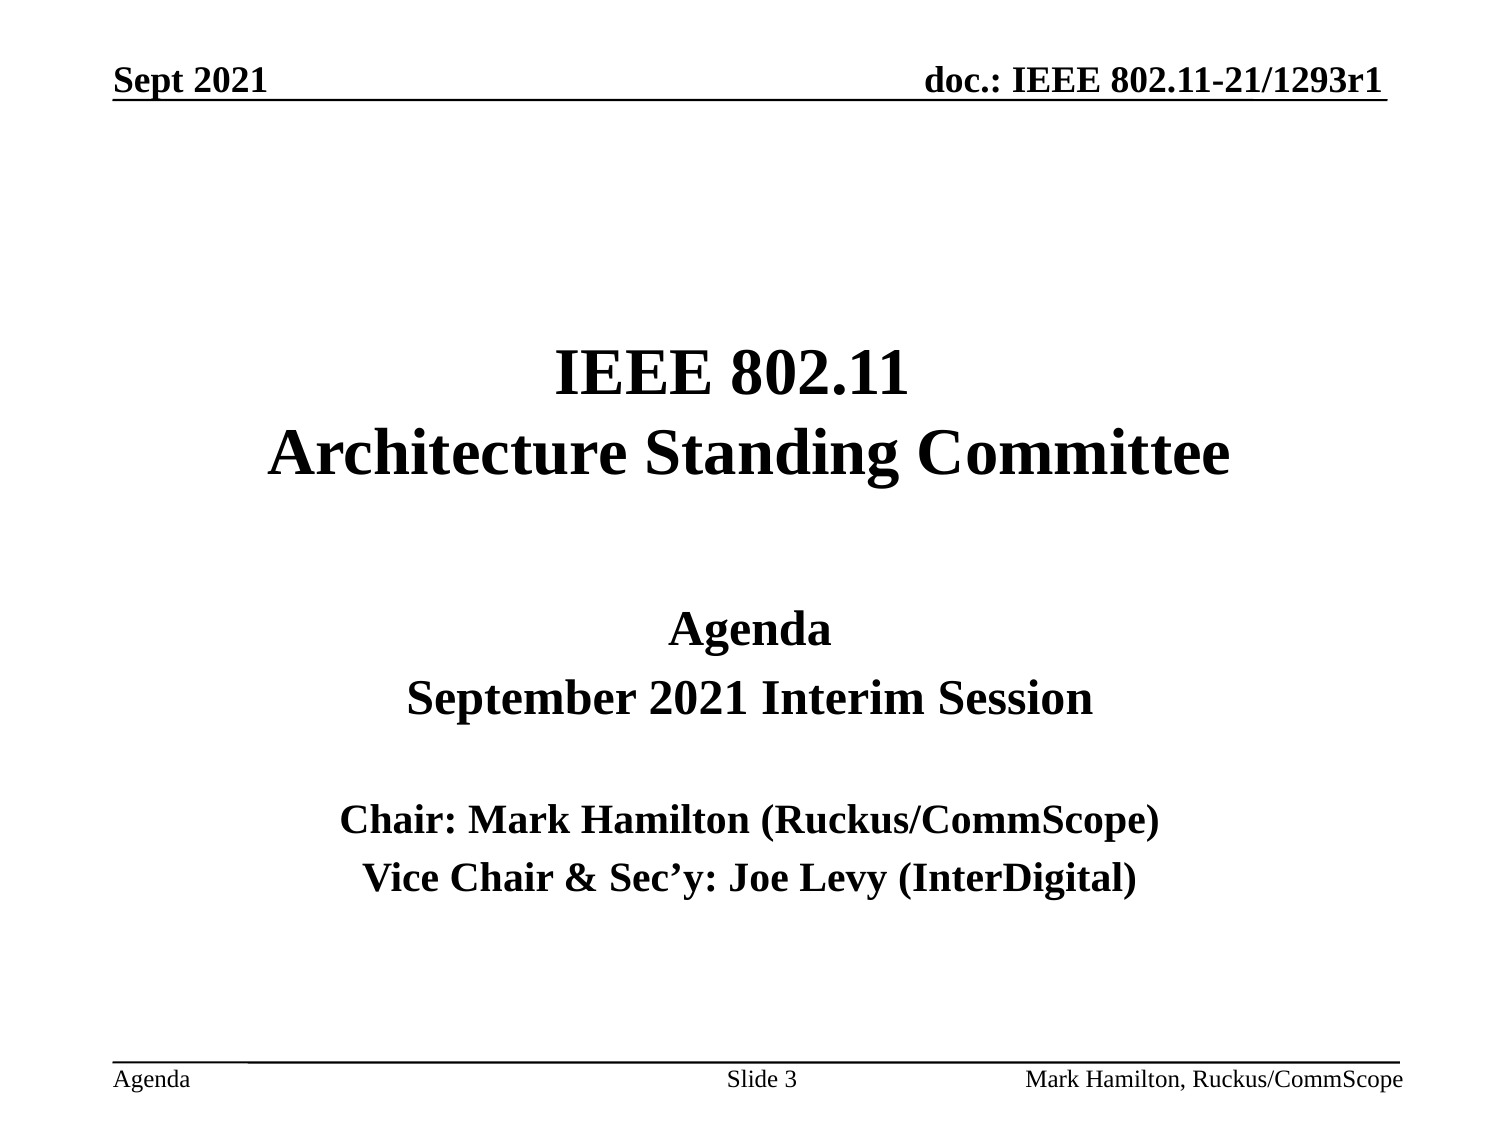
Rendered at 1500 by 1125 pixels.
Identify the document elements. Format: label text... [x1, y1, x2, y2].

subtitle Agenda September 2021 Interim Session Chair: Mark Hamilton (Ruckus/CommScope) Vice Chair & Sec’y: Joe Levy (InterDigital) [225, 587, 1275, 875]
title IEEE 802.11 Architecture Standing Committee [112, 287, 1388, 529]
